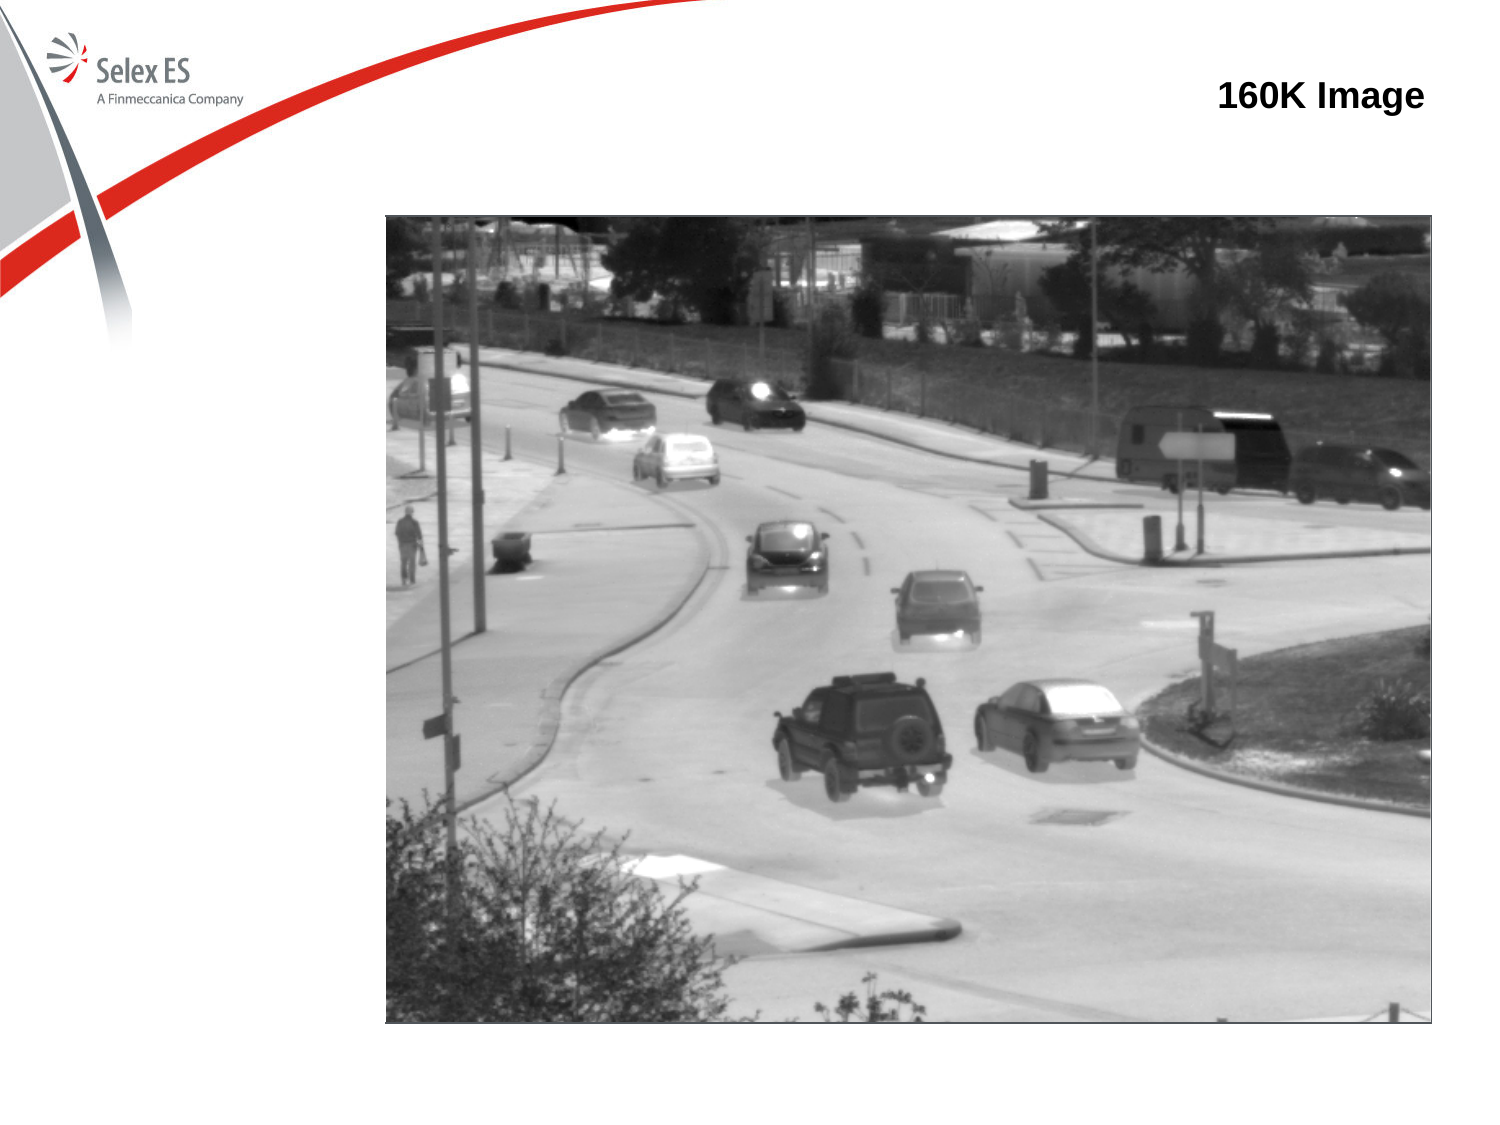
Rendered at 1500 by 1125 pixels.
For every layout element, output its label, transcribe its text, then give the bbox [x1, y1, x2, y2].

picture [0, 0, 1500, 1125]
title 160K Image [493, 63, 1426, 124]
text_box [132, 206, 1431, 1051]
